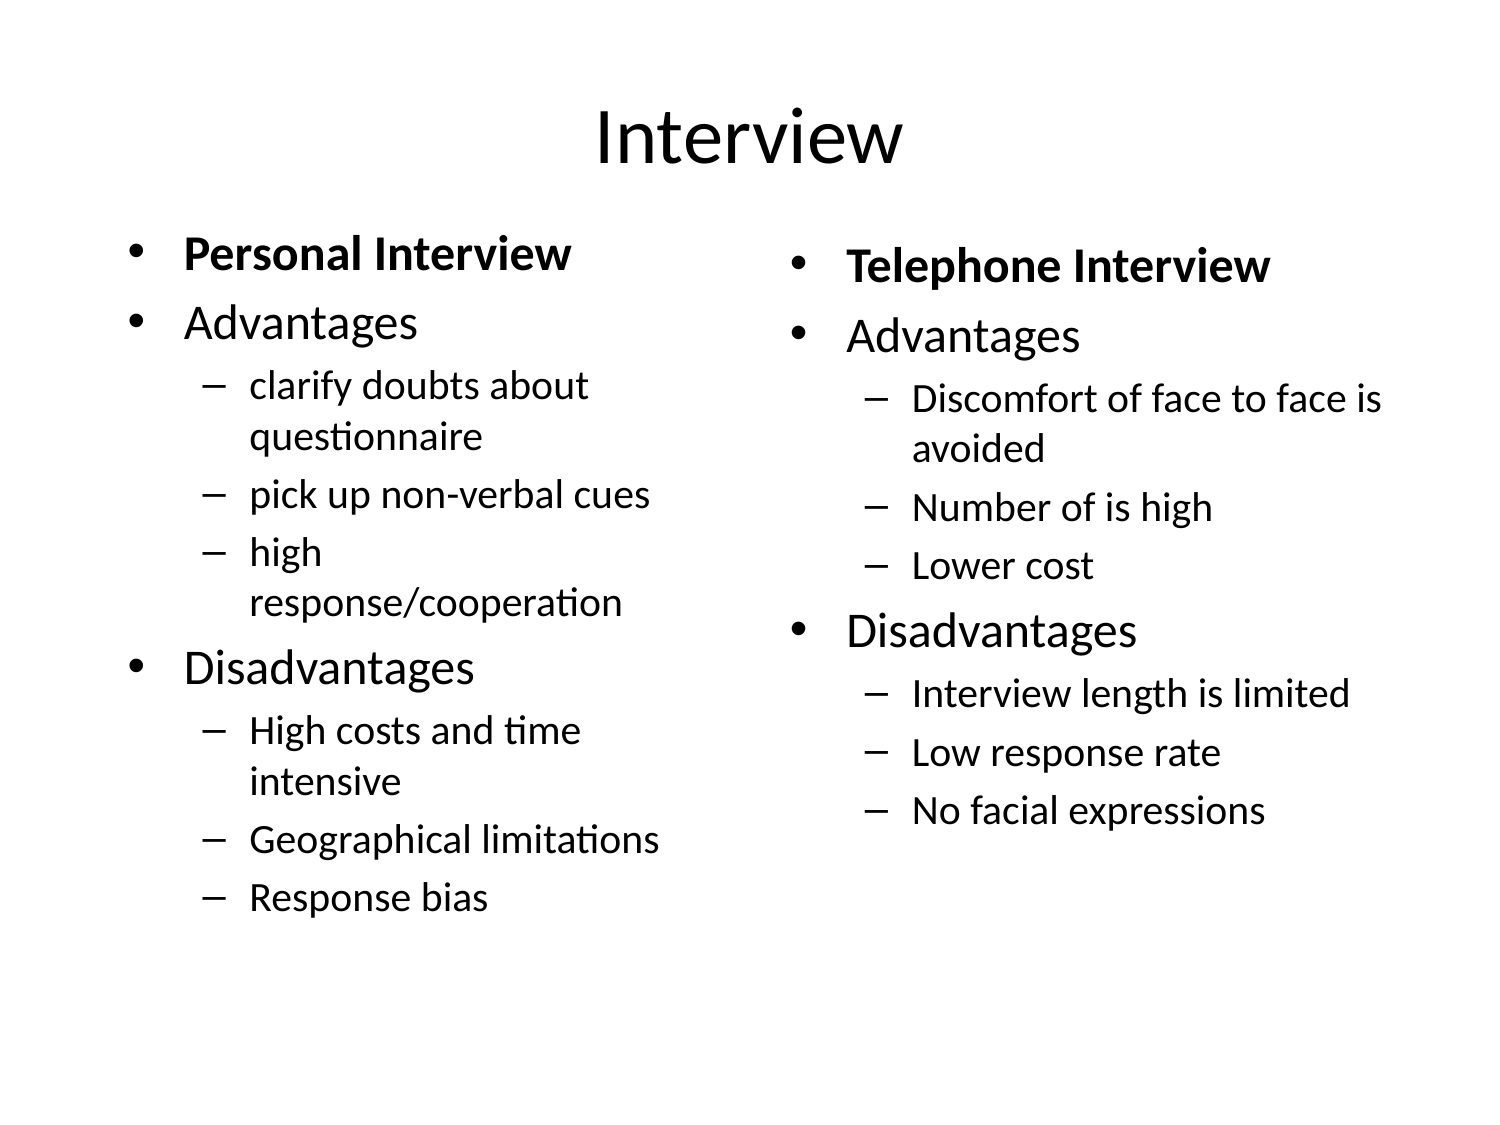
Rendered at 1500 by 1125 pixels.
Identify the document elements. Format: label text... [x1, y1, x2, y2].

text_box Telephone Interview Advantages Discomfort of face to face is avoided Number of is high Lower cost Disadvantages Interview length is limited Low response rate No facial expressions [774, 224, 1438, 968]
title Interview [112, 75, 1388, 188]
list Personal Interview Advantages clarify doubts about questionnaire pick up non-verbal cues high response/cooperation Disadvantages High costs and time intensive Geographical limitations Response bias [112, 212, 688, 1075]
